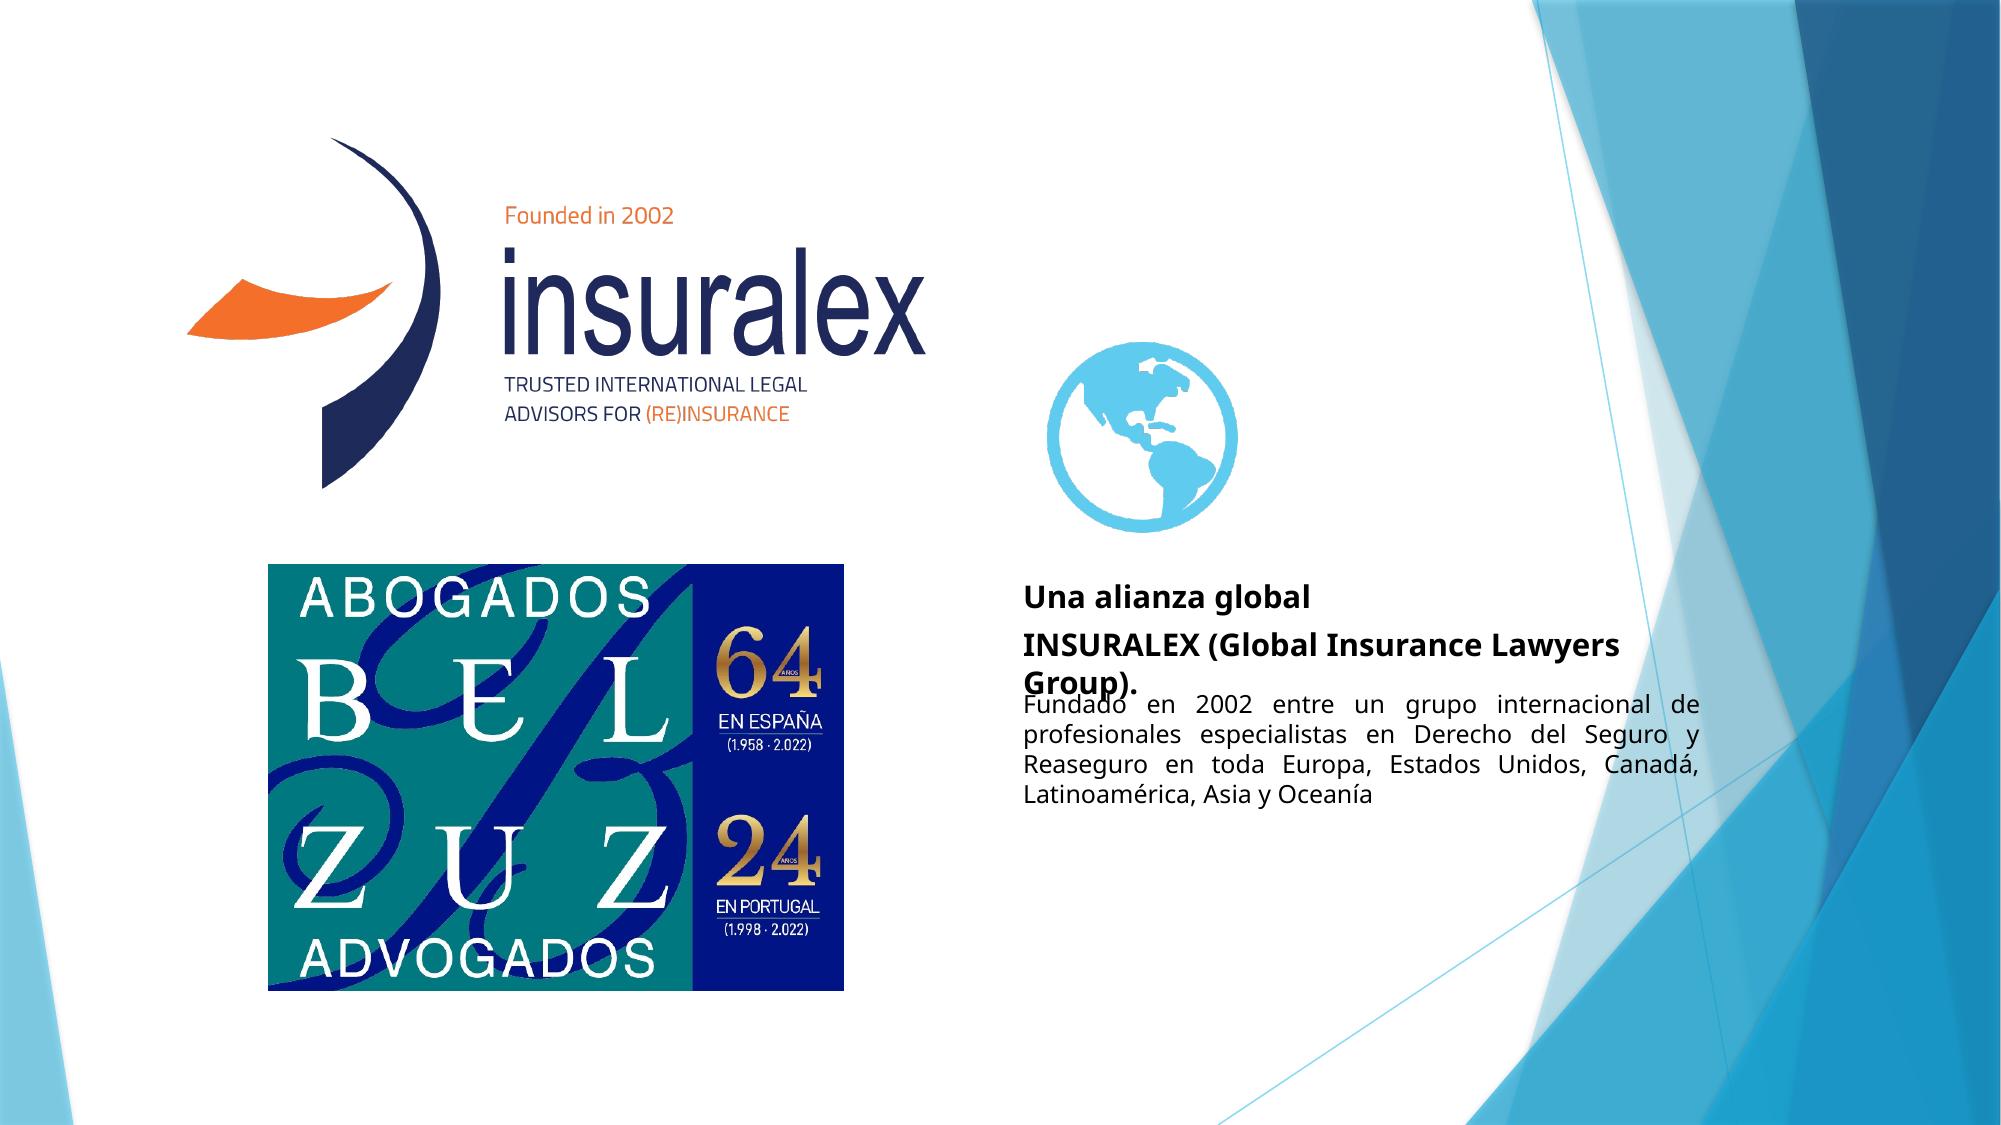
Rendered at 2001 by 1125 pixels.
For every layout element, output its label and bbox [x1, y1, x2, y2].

list [1022, 220, 1702, 905]
picture [267, 563, 844, 992]
picture [175, 99, 936, 528]
